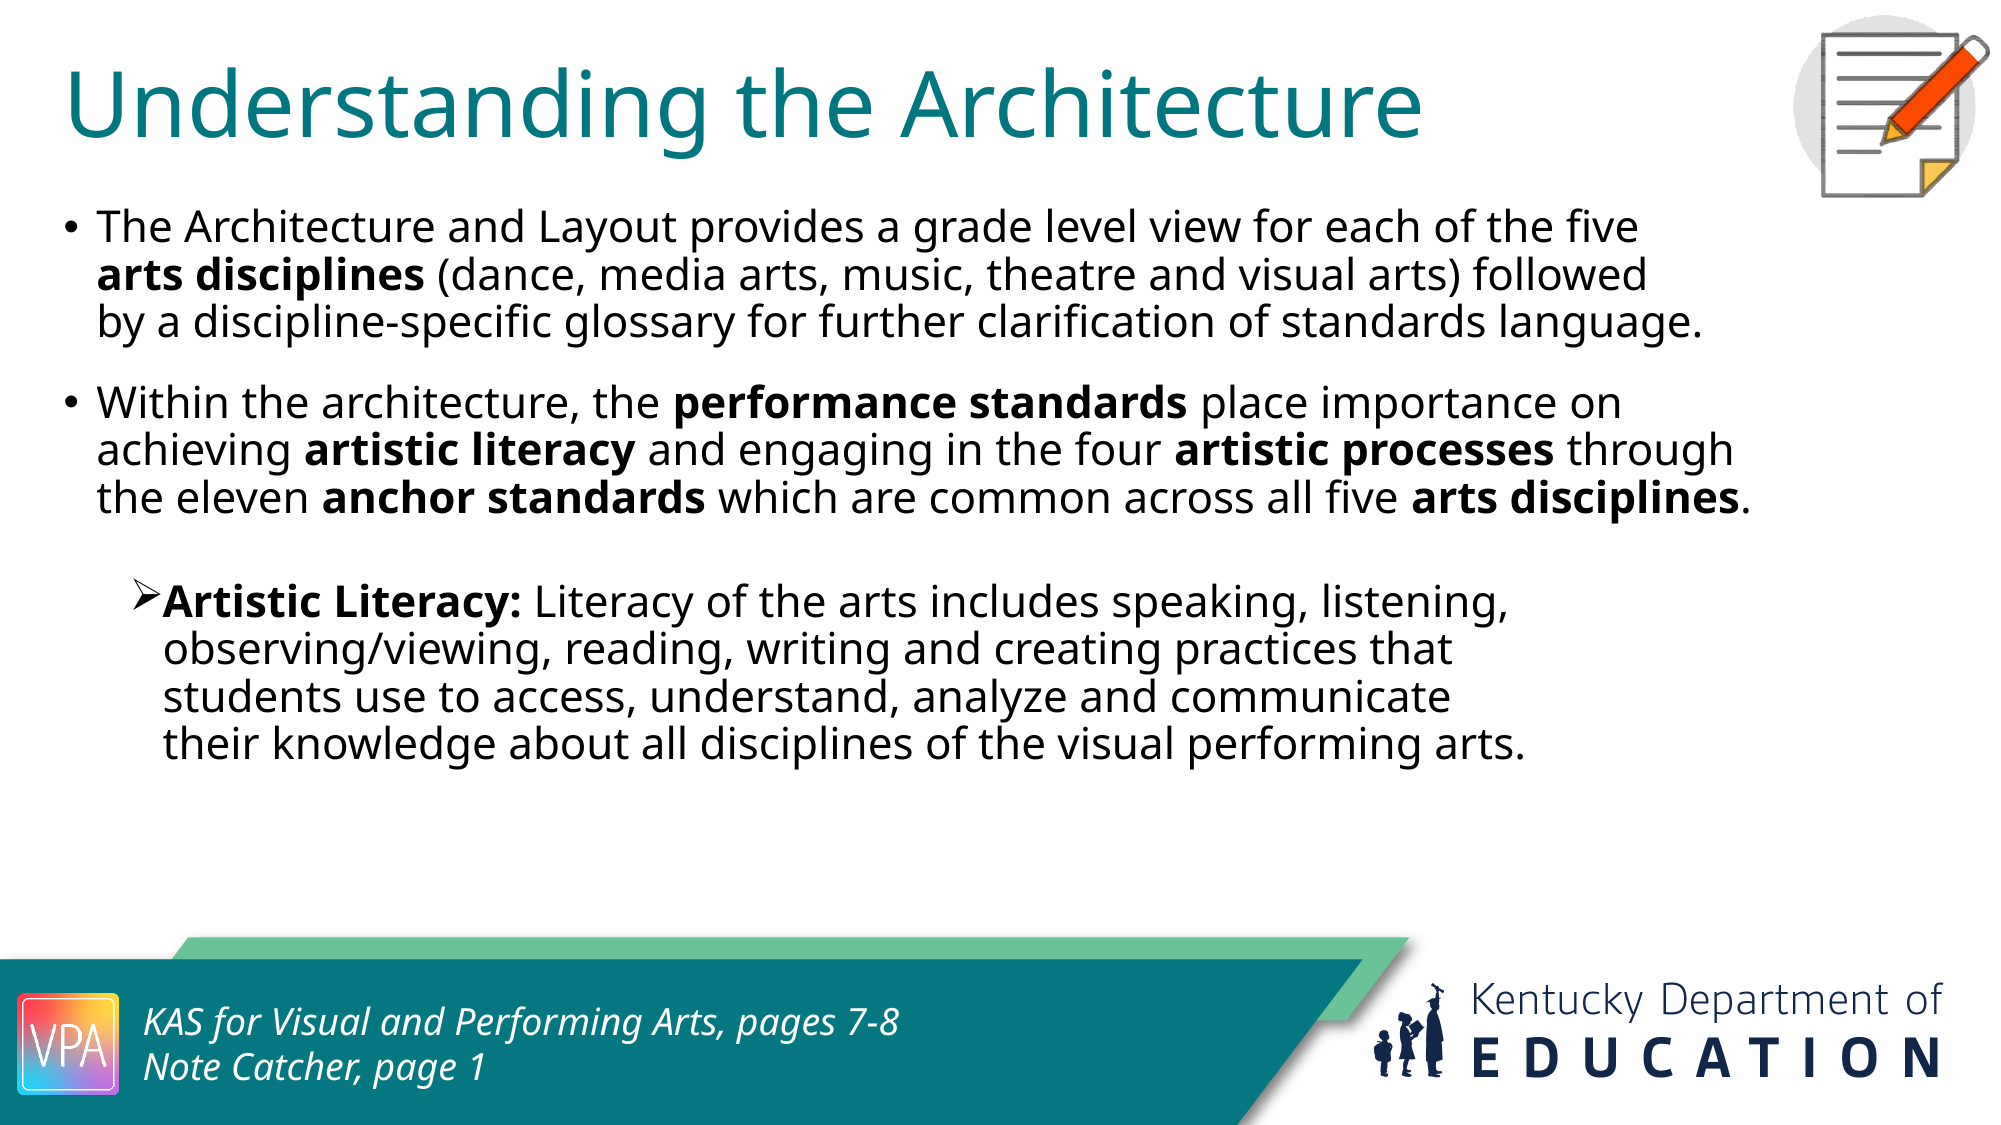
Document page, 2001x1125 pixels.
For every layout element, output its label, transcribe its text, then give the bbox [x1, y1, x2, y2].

title Understanding the Architecture [48, 0, 1459, 197]
picture [0, 0, 2001, 1125]
list The Architecture and Layout provides a grade level view for each of the five arts disciplines (dance, media arts, music, theatre and visual arts) followed by a discipline-specific glossary for further clarification of standards language. Within the architecture, the performance standards place importance on achieving artistic literacy and engaging in the four artistic processes through the eleven anchor standards which are common across all five arts disciplines. Artistic Literacy: Literacy of the arts includes speaking, listening, observing/viewing, reading, writing and creating practices that students use to access, understand, analyze and communicate their knowledge about all disciplines of the visual performing arts. [48, 197, 1817, 923]
text_box KAS for Visual and Performing Arts, pages 7-8 Note Catcher, page 1 [128, 990, 940, 1096]
